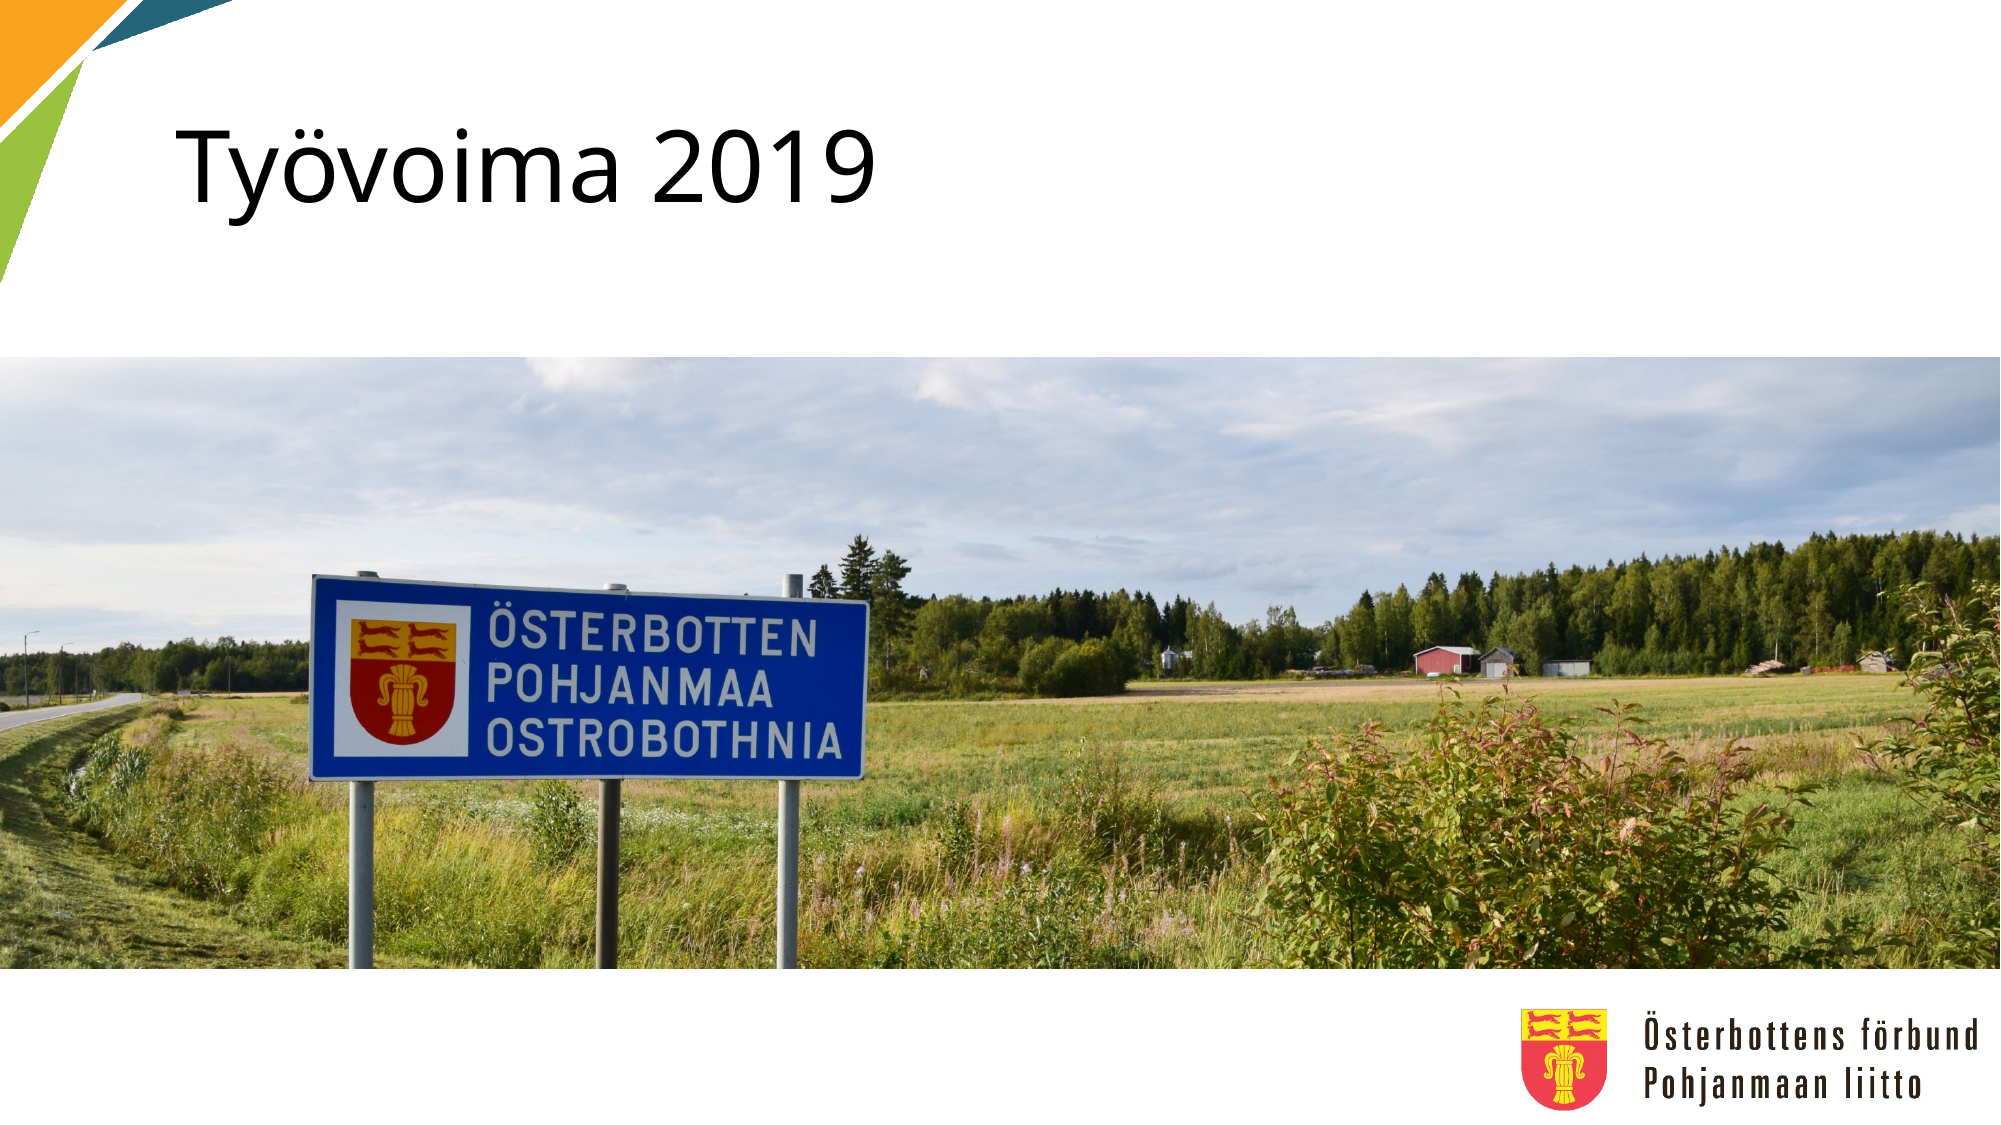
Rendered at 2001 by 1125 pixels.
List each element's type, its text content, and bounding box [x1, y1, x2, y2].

picture [1518, 1008, 1983, 1111]
title Työvoima 2019 [160, 108, 1889, 232]
picture [0, 0, 234, 283]
picture [0, 357, 2000, 969]
